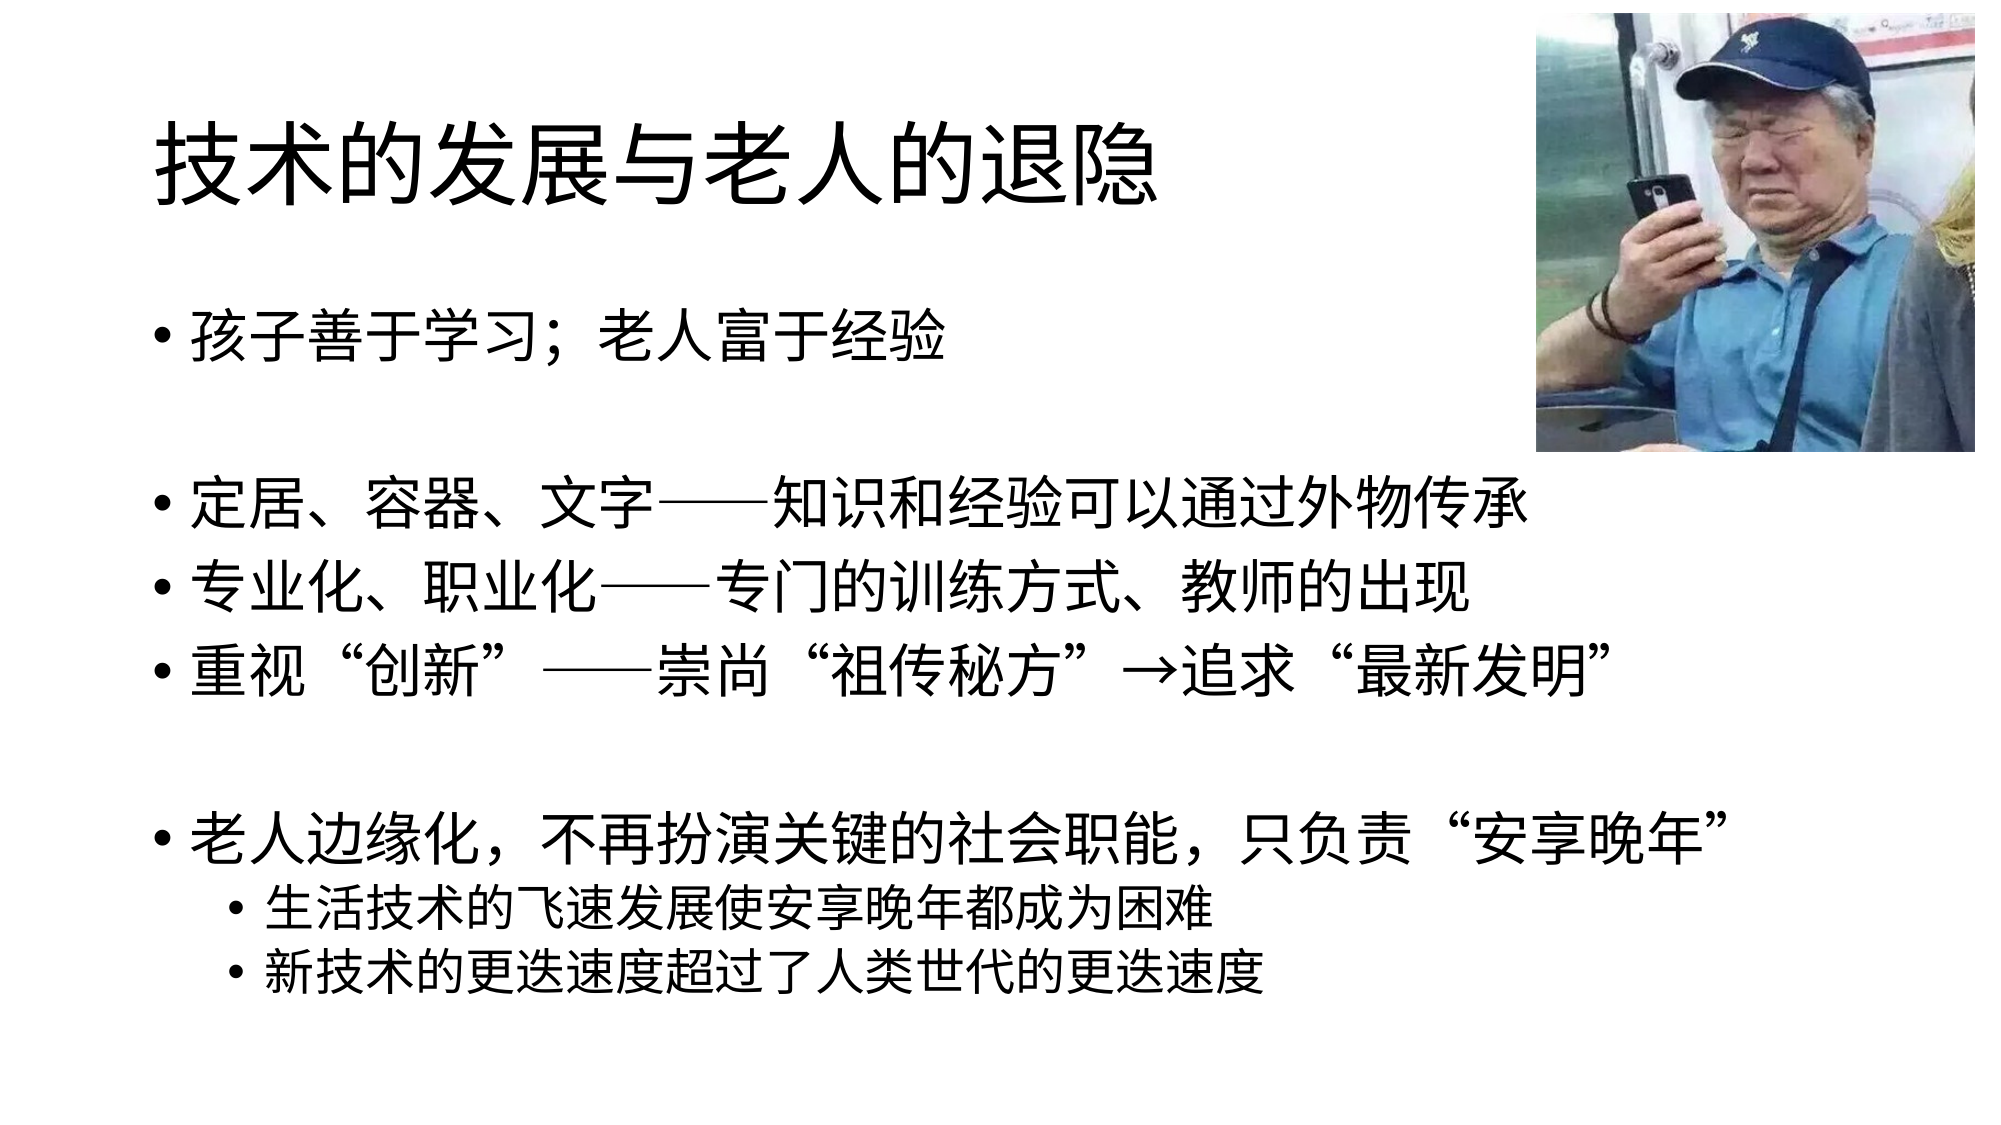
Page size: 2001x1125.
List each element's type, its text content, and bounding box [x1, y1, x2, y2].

title 技术的发展与老人的退隐 [137, 59, 1536, 278]
list 孩子善于学习；老人富于经验 定居、容器、文字——知识和经验可以通过外物传承 专业化、职业化——专门的训练方式、教师的出现 重视“创新”——崇尚“祖传秘方”→追求“最新发明” 老人边缘化，不再扮演关键的社会职能，只负责“安享晚年” 生活技术的飞速发展使安享晚年都成为困难 新技术的更迭速度超过了人类世代的更迭速度 [137, 299, 1863, 1014]
picture [1536, 13, 1975, 452]
